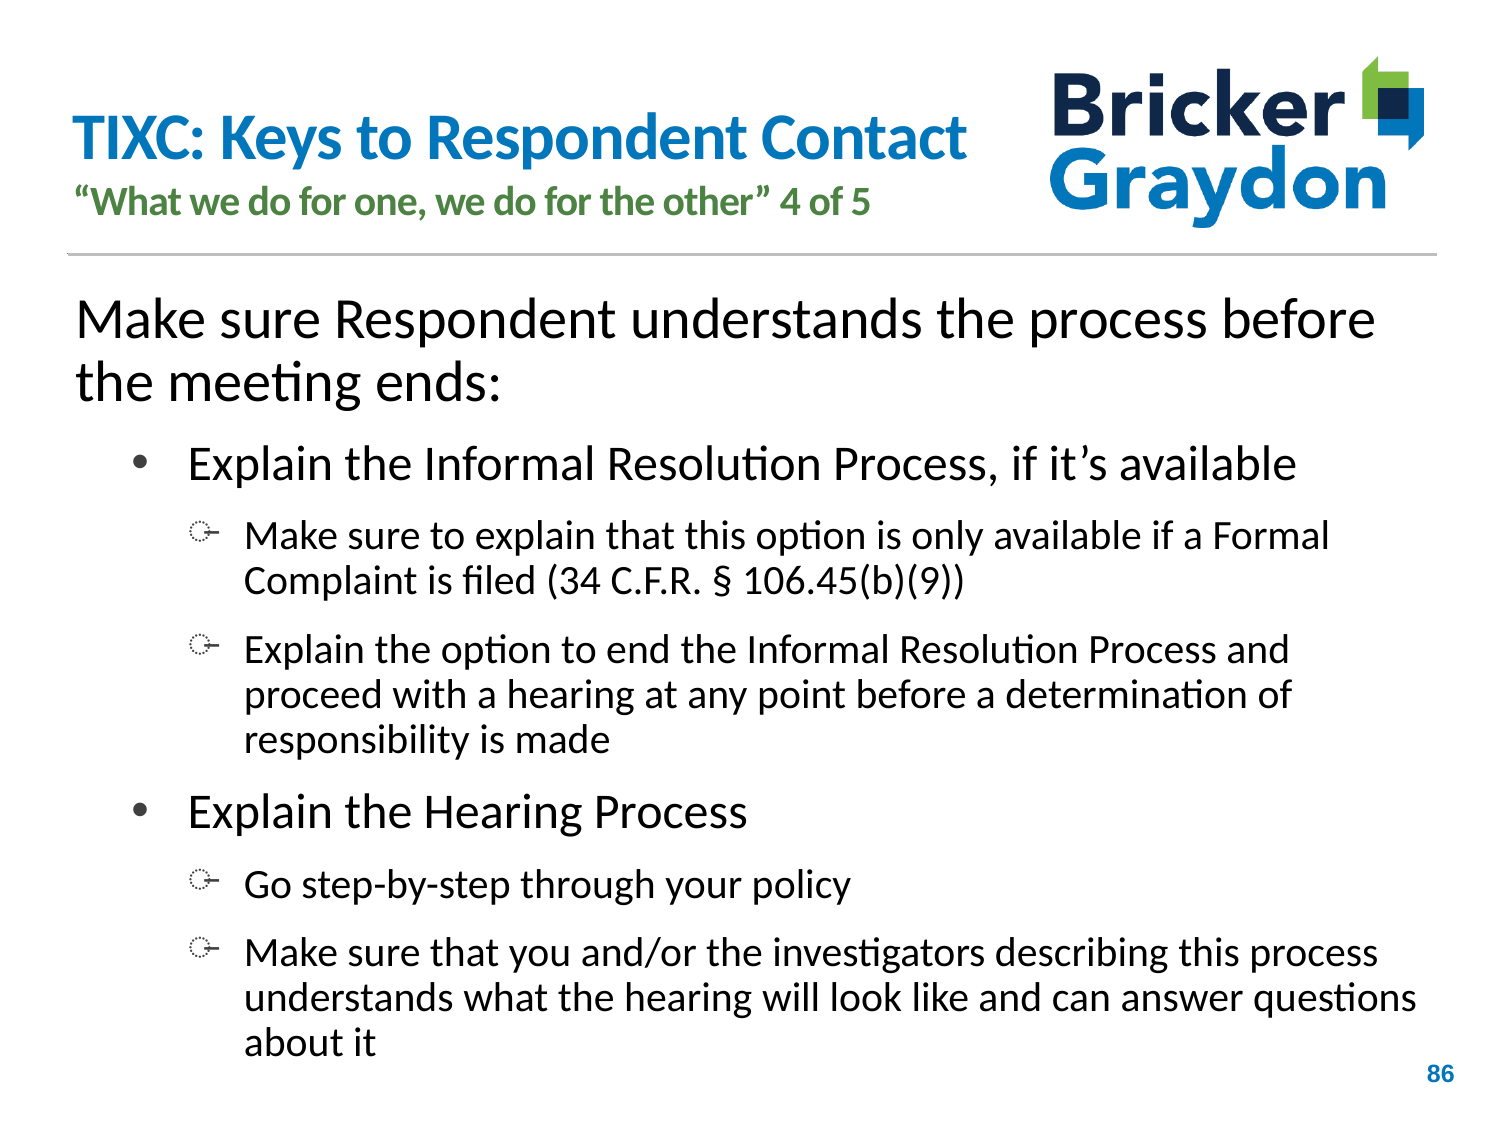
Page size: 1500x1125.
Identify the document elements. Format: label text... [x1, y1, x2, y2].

picture [1050, 56, 1424, 112]
title TIXC: Keys to Respondent Contact “What we do for one, we do for the other” 4 of 5 [57, 112, 1427, 231]
slide_number 86 [1387, 1042, 1470, 1103]
list Make sure Respondent understands the process before the meeting ends: Explain the Informal Resolution Process, if it’s available Make sure to explain that this option is only available if a Formal Complaint is filed (34 C.F.R. § 106.45(b)(9)) Explain the option to end the Informal Resolution Process and proceed with a hearing at any point before a determination of responsibility is made Explain the Hearing Process Go step-by-step through your policy Make sure that you and/or the investigators describing this process understands what the hearing will look like and can answer questions about it [75, 280, 1435, 1125]
